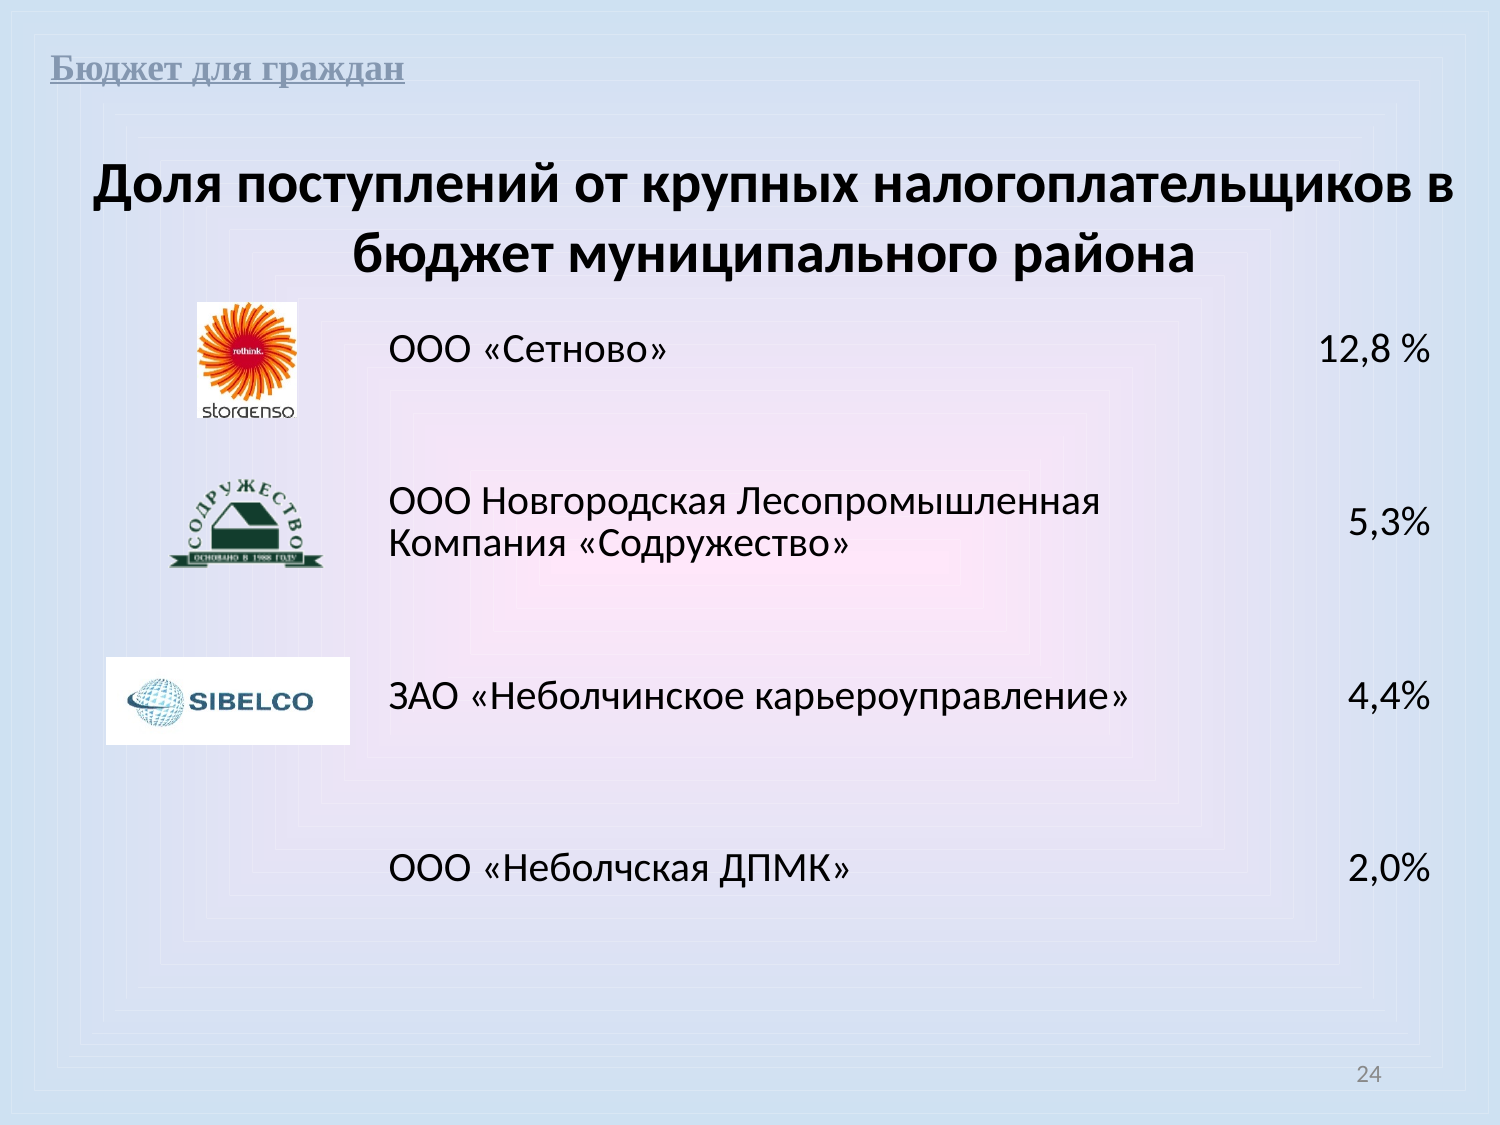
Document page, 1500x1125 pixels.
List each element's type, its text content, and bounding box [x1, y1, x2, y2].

text_box Бюджет для граждан [35, 35, 420, 95]
table_cell ООО Новгородская Лесопромышленная Компания «Содружество» [387, 437, 1280, 612]
picture [196, 301, 297, 419]
picture [167, 479, 326, 568]
text_box Доля поступлений от крупных налогоплательщиков в бюджет муниципального района [24, 131, 1500, 292]
picture [105, 656, 350, 746]
table_cell ООО «Неболчская ДПМК» [387, 784, 1280, 956]
table_cell ЗАО «Неболчинское карьероуправление» [387, 612, 1280, 784]
table_header 12,8 % [1280, 265, 1432, 437]
table_header ООО «Сетново» [387, 265, 1280, 437]
table_cell 2,0% [1280, 784, 1432, 956]
table_cell 5,3% [1280, 437, 1432, 612]
table_cell 4,4% [1280, 612, 1432, 784]
slide_number 24 [1059, 1042, 1397, 1103]
